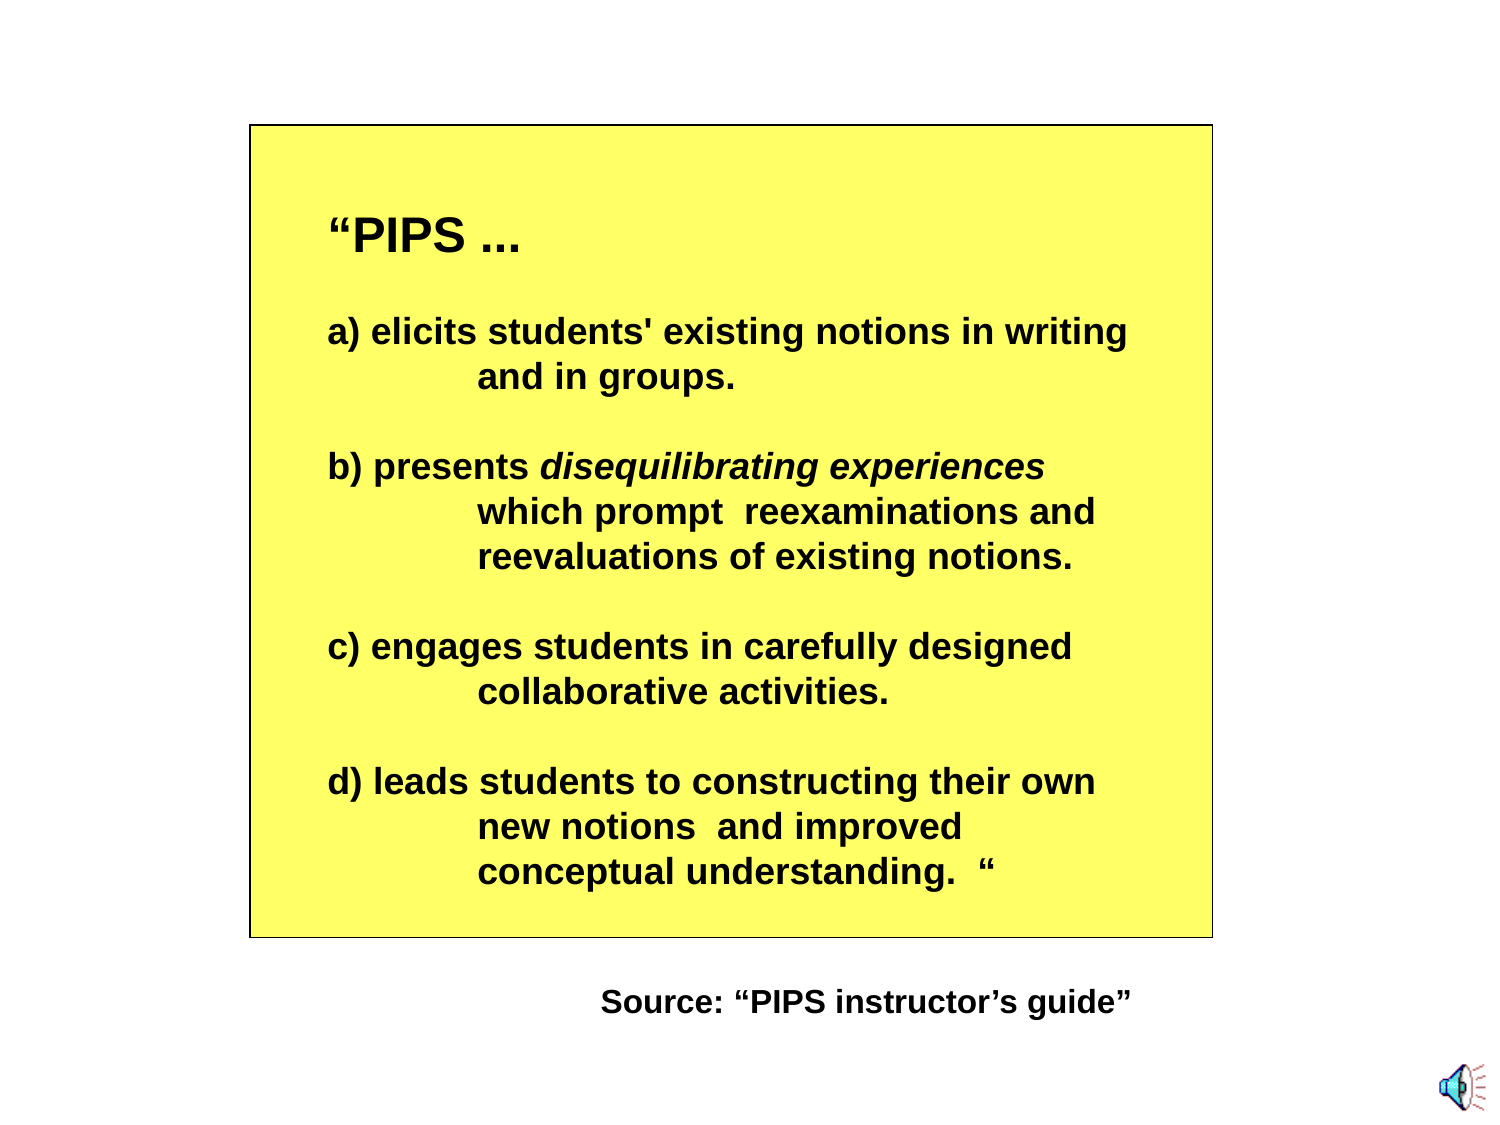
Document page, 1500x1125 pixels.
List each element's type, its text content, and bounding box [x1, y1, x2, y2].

text_box “PIPS ... a) elicits students' existing notions in writing and in groups. b) presents disequilibrating experiences which prompt reexaminations and reevaluations of existing notions. c) engages students in carefully designed collaborative activities. d) leads students to constructing their own new notions and improved conceptual understanding. “ [312, 125, 1175, 980]
picture [1438, 1063, 1489, 1114]
text_box Source: “PIPS instructor’s guide” [585, 972, 1148, 1027]
text_box [249, 124, 1213, 938]
